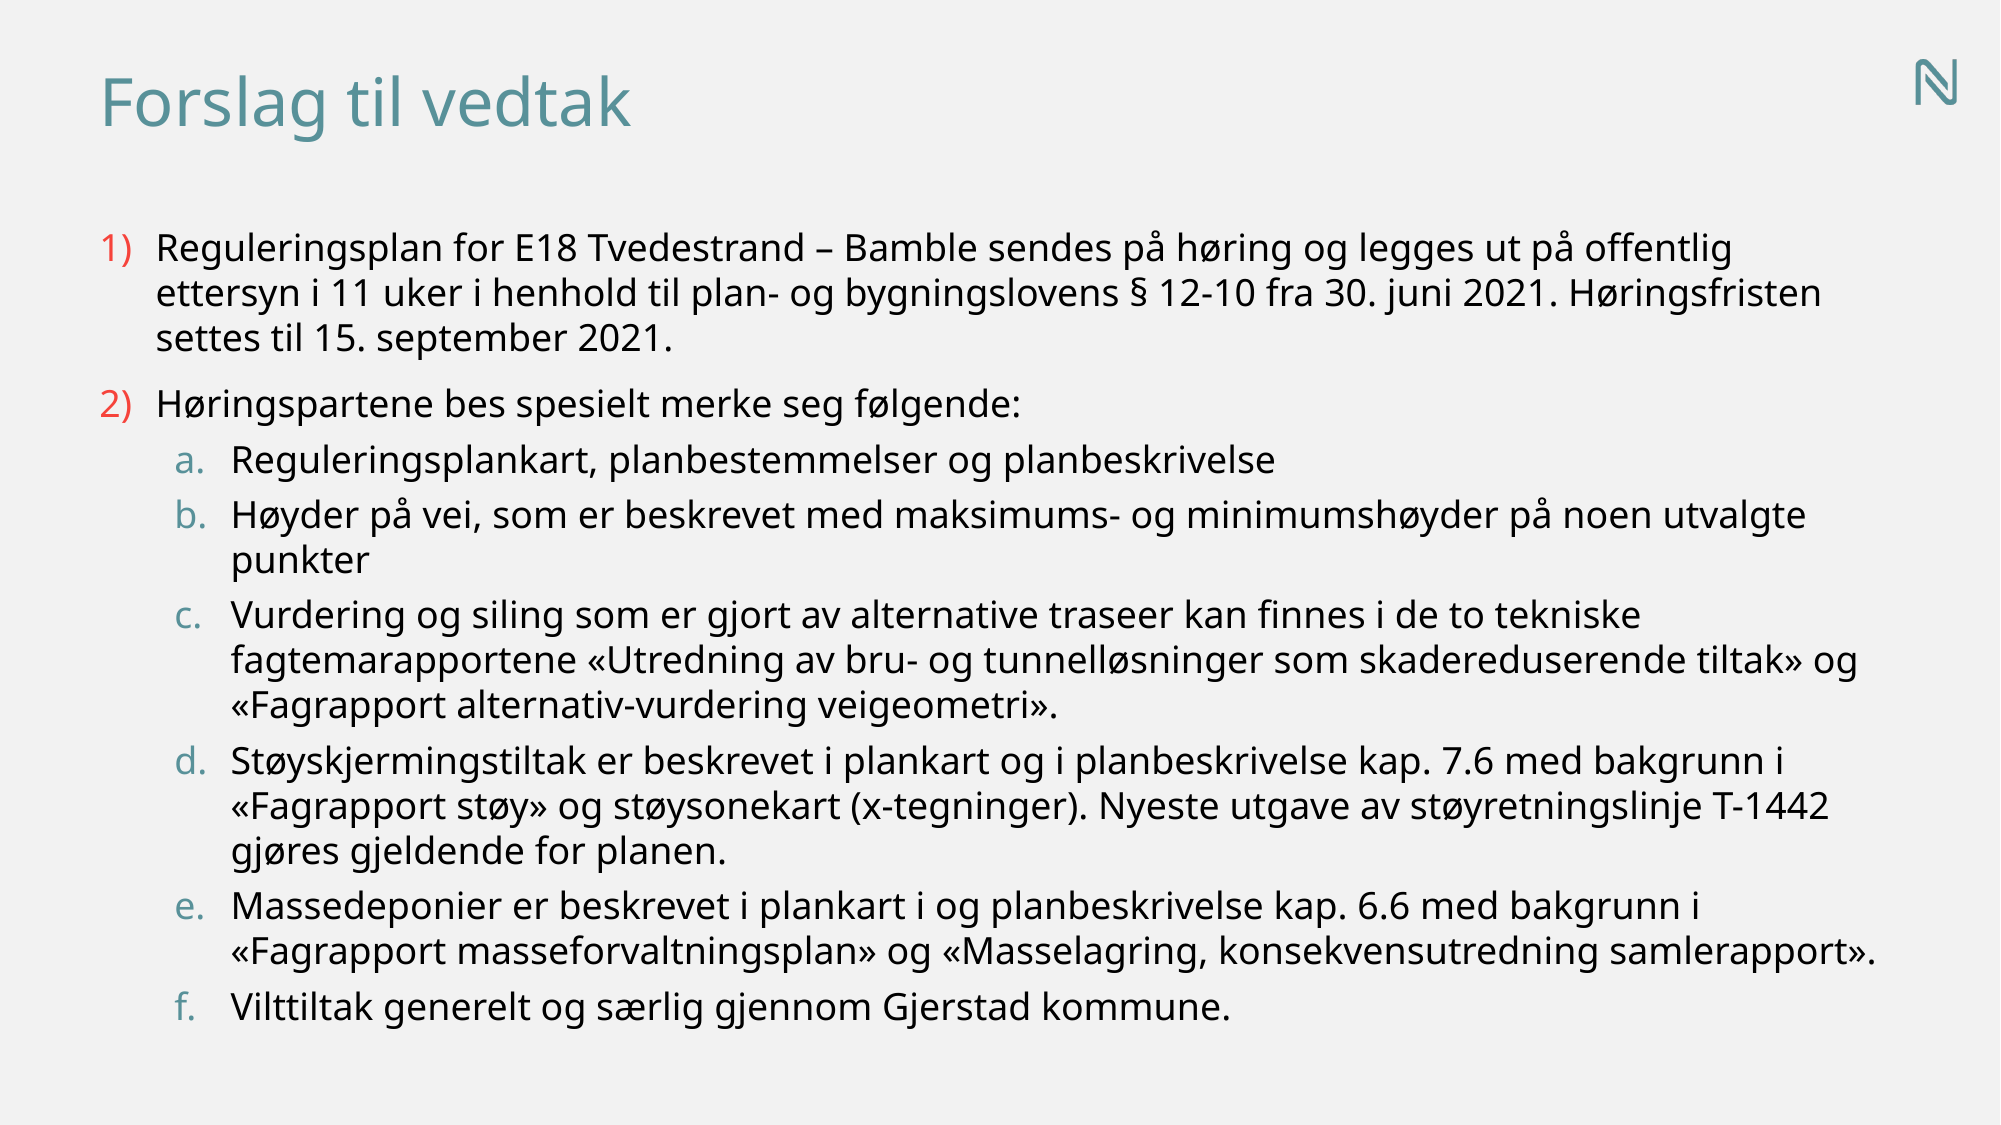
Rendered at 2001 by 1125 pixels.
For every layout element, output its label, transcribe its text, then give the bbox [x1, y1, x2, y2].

title Forslag til vedtak [99, 59, 1902, 190]
list Reguleringsplan for E18 Tvedestrand – Bamble sendes på høring og legges ut på offentlig ettersyn i 11 uker i henhold til plan- og bygningslovens § 12-10 fra 30. juni 2021. Høringsfristen settes til 15. september 2021. Høringspartene bes spesielt merke seg følgende: Reguleringsplankart, planbestemmelser og planbeskrivelse Høyder på vei, som er beskrevet med maksimums- og minimumshøyder på noen utvalgte punkter Vurdering og siling som er gjort av alternative traseer kan finnes i de to tekniske fagtemarapportene «Utredning av bru- og tunnelløsninger som skadereduserende tiltak» og «Fagrapport alternativ-vurdering veigeometri». Støyskjermingstiltak er beskrevet i plankart og i planbeskrivelse kap. 7.6 med bakgrunn i «Fagrapport støy» og støysonekart (x-tegninger). Nyeste utgave av støyretningslinje T-1442 gjøres gjeldende for planen. Massedeponier er beskrevet i plankart i og planbeskrivelse kap. 6.6 med bakgrunn i «Fagrapport masseforvaltningsplan» og «Masselagring, konsekvensutredning samlerapport». Vilttiltak generelt og særlig gjennom Gjerstad kommune. [99, 224, 1901, 1093]
